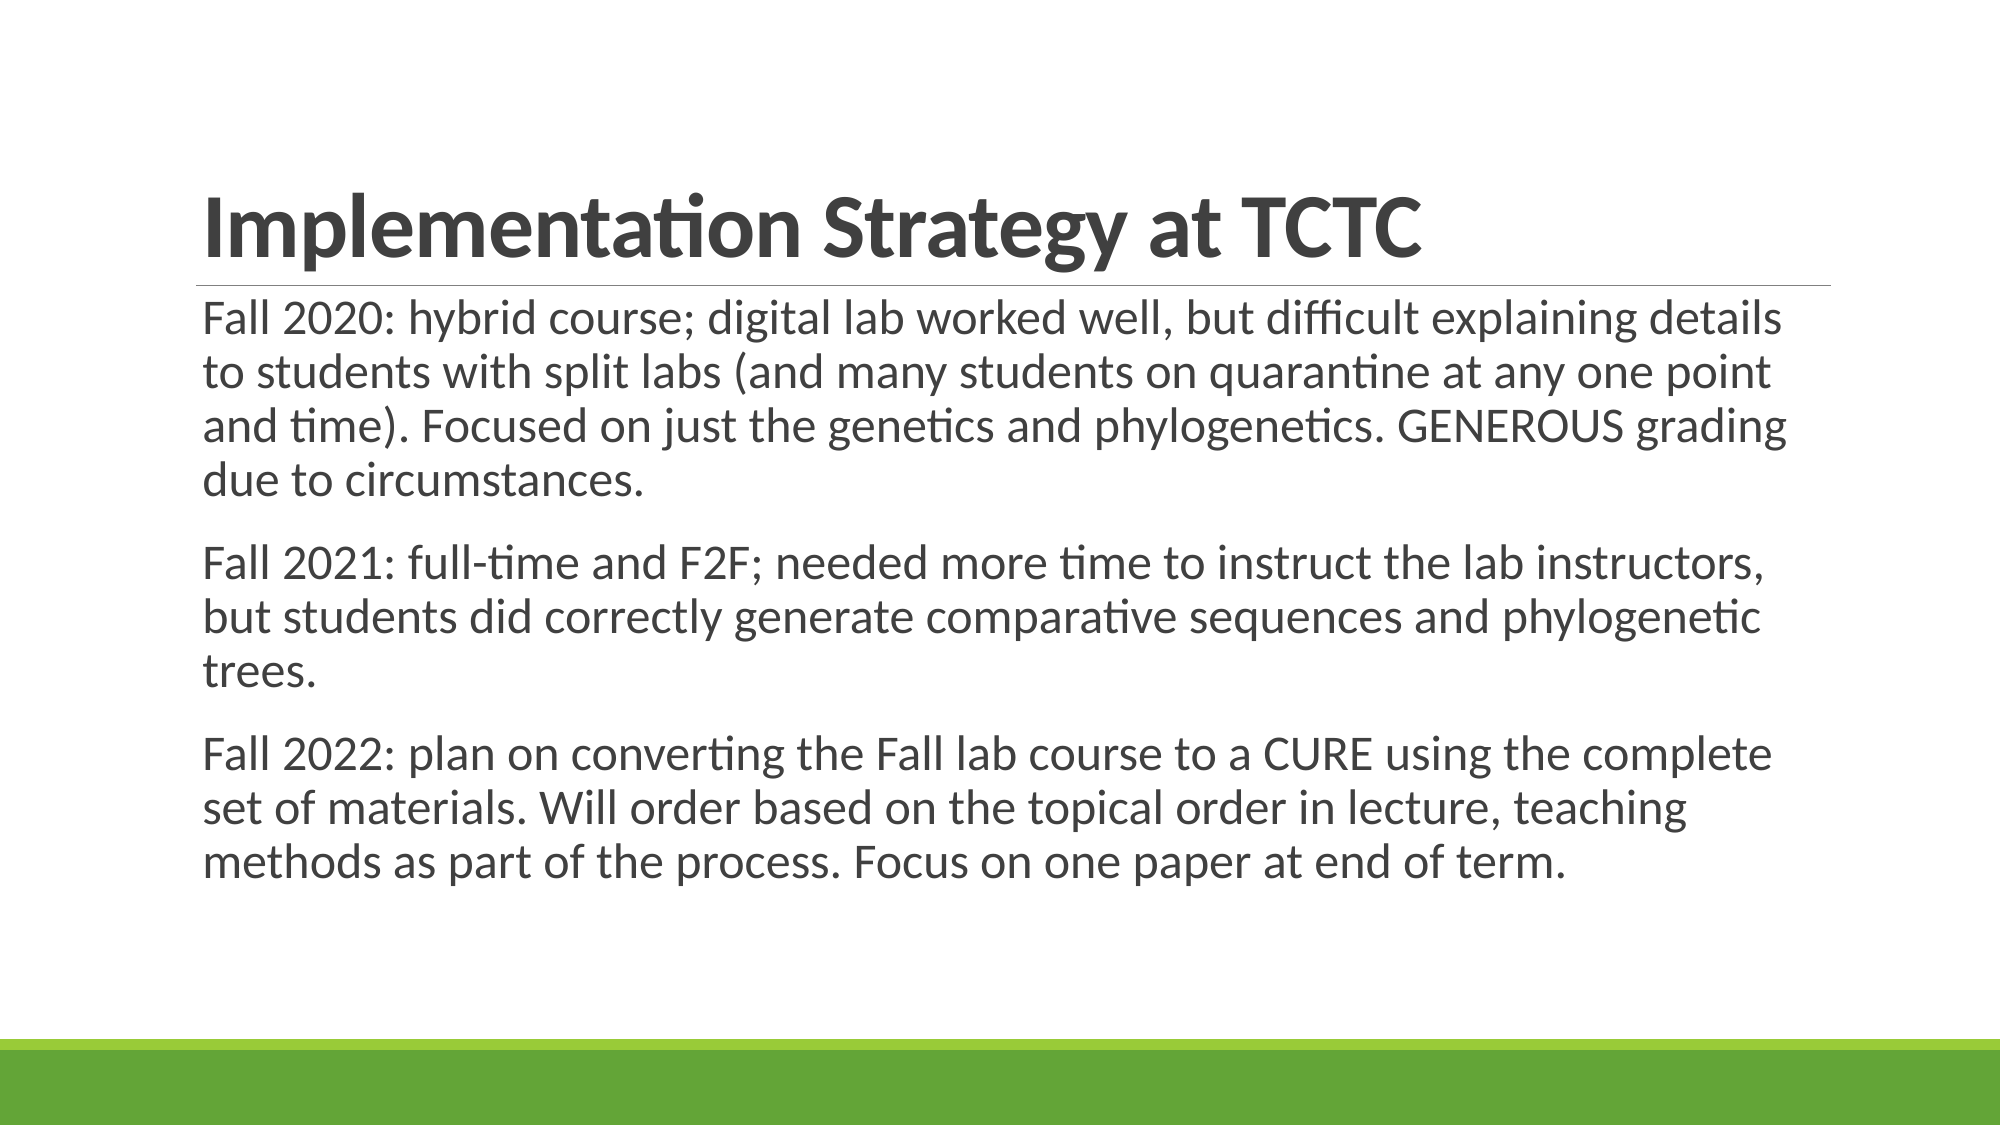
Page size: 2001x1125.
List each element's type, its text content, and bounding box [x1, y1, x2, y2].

title Implementation Strategy at TCTC [187, 53, 1813, 283]
list Fall 2020: hybrid course; digital lab worked well, but difficult explaining details to students with split labs (and many students on quarantine at any one point and time). Focused on just the genetics and phylogenetics. GENEROUS grading due to circumstances. Fall 2021: full-time and F2F; needed more time to instruct the lab instructors, but students did correctly generate comparative sequences and phylogenetic trees. Fall 2022: plan on converting the Fall lab course to a CURE using the complete set of materials. Will order based on the topical order in lecture, teaching methods as part of the process. Focus on one paper at end of term. [187, 283, 1813, 1037]
